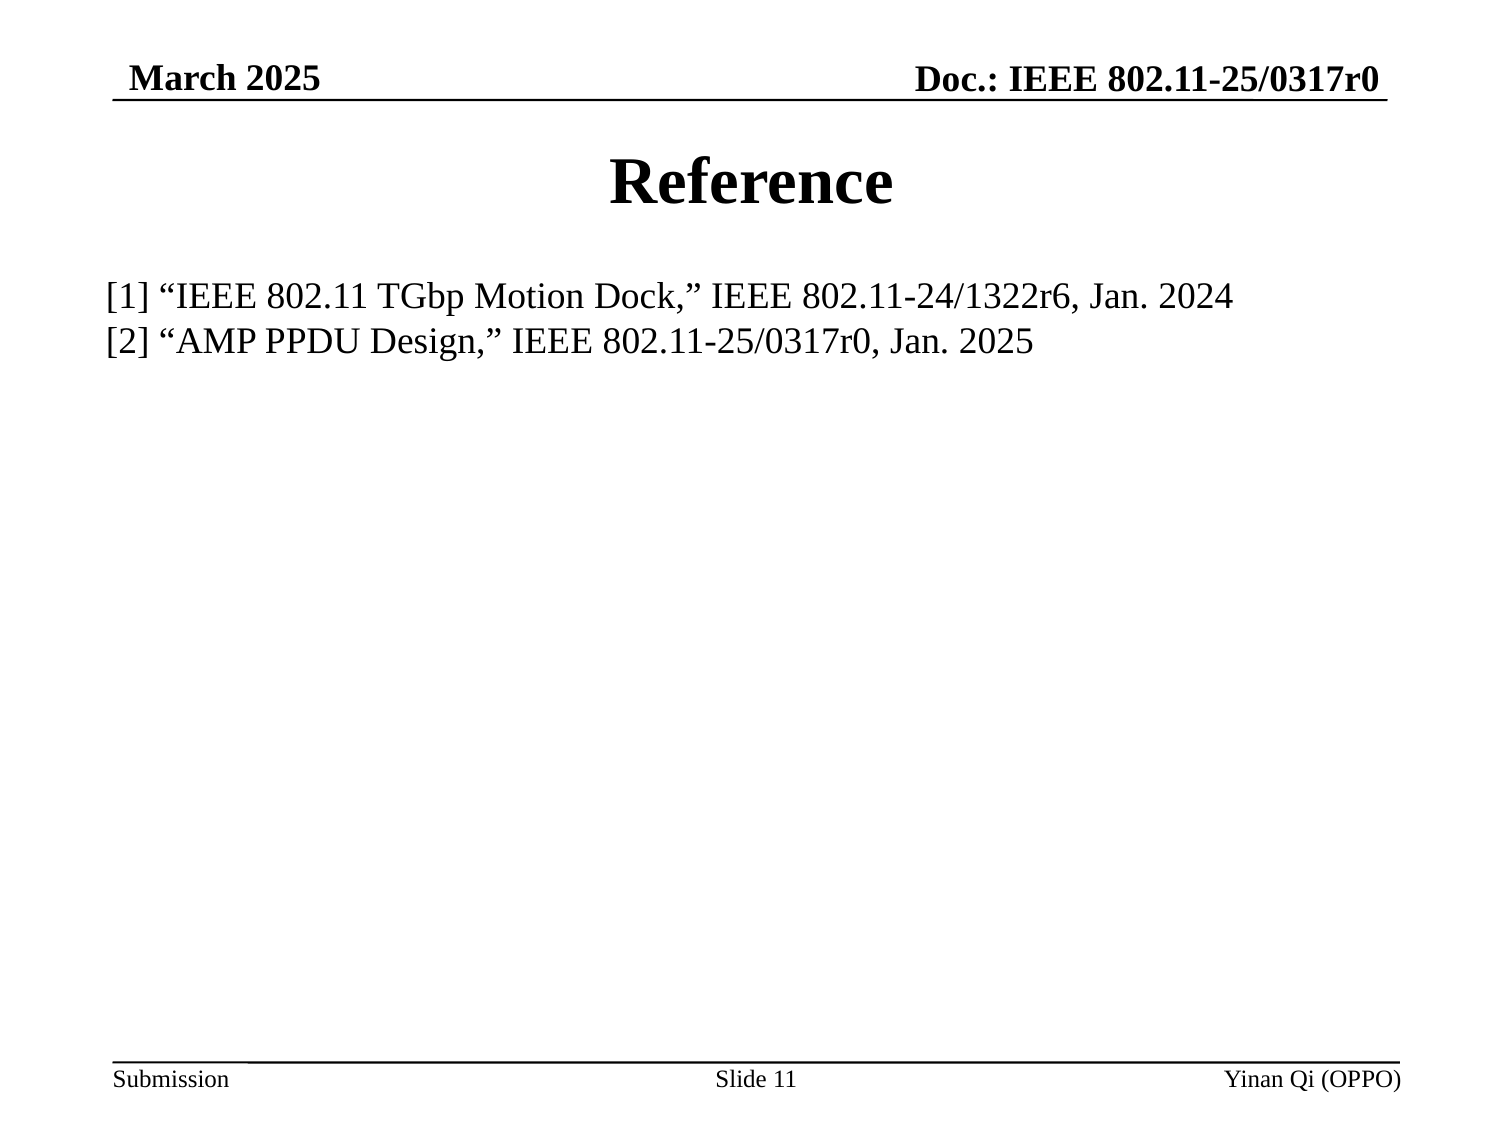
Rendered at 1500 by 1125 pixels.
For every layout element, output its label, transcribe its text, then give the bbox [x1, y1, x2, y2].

slide_number Slide 11 [712, 1061, 800, 1093]
text_box [1] “IEEE 802.11 TGbp Motion Dock,” IEEE 802.11-24/1322r6, Jan. 2024 [2] “AMP PPDU Design,” IEEE 802.11-25/0317r0, Jan. 2025 [91, 264, 1343, 933]
footer Yinan Qi (OPPO) [1049, 1061, 1402, 1093]
text_box March 2025 [114, 45, 493, 100]
title Reference [114, 88, 1390, 265]
text_box Doc.: IEEE 802.11-25/0317r0 [899, 46, 1413, 107]
